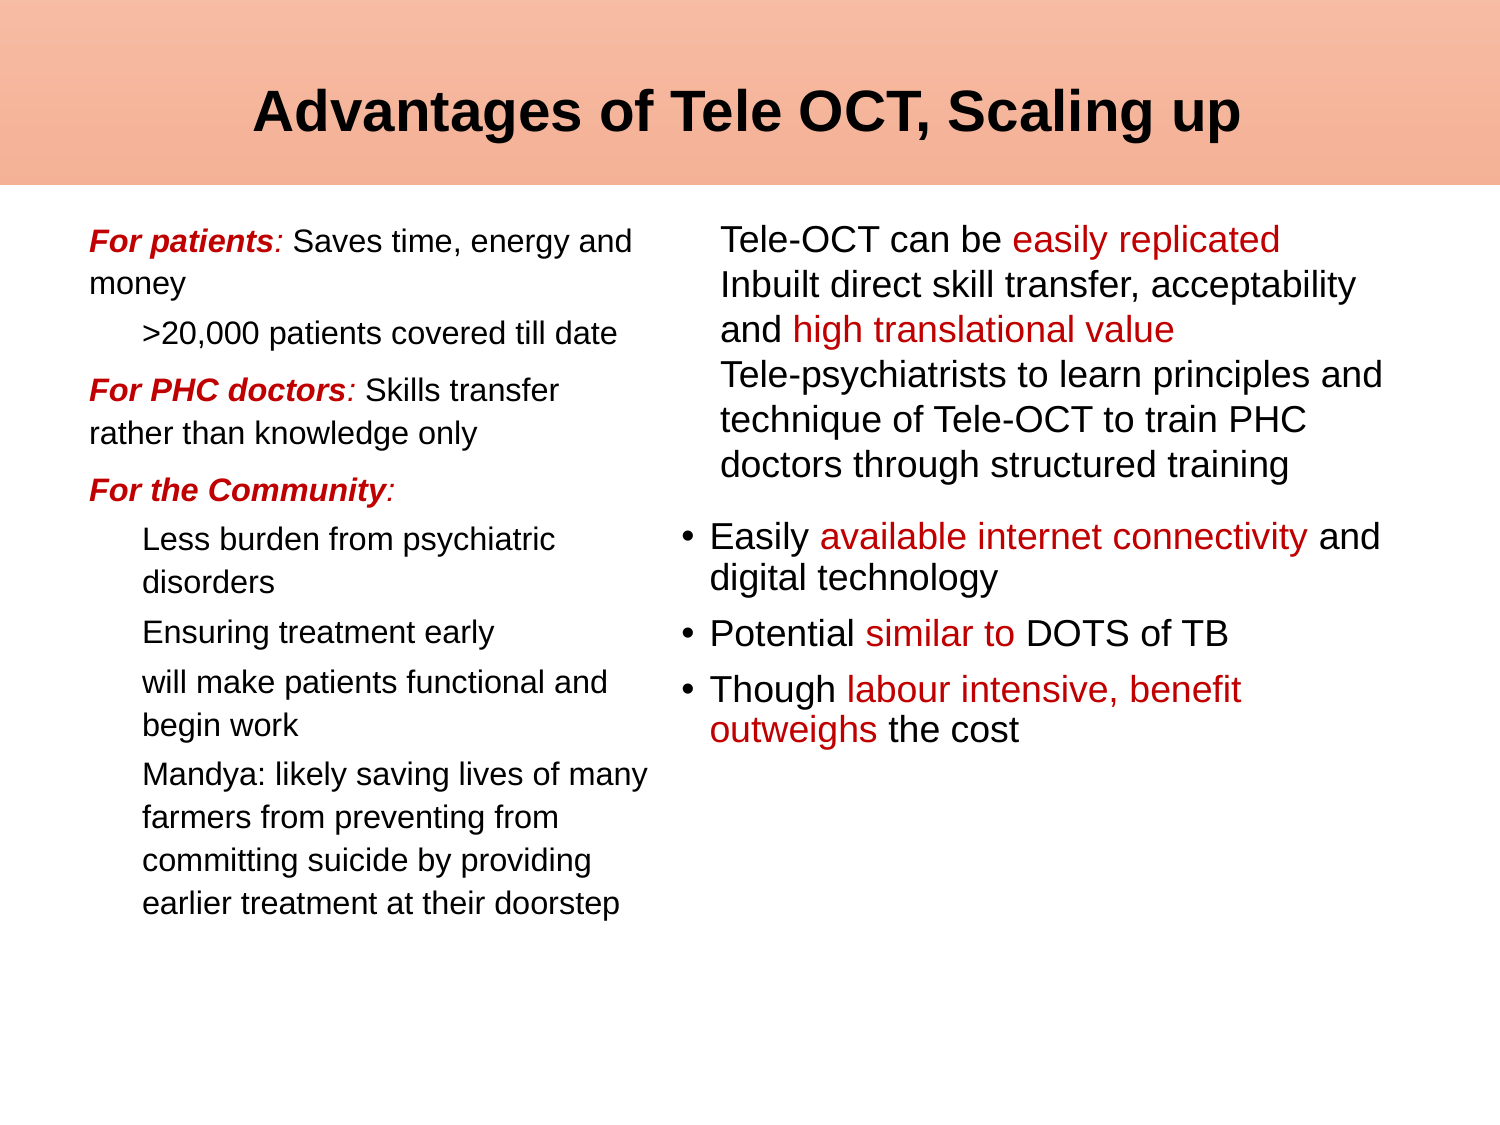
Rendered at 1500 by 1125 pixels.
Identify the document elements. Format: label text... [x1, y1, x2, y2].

text_box Tele-OCT can be easily replicated Inbuilt direct skill transfer, acceptability and high translational value Tele-psychiatrists to learn principles and technique of Tele-OCT to train PHC doctors through structured training [705, 208, 1426, 493]
text_box Easily available internet connectivity and digital technology Potential similar to DOTS of TB Though labour intensive, benefit outweighs the cost [666, 510, 1426, 818]
list For patients: Saves time, energy and money >20,000 patients covered till date For PHC doctors: Skills transfer rather than knowledge only For the Community: Less burden from psychiatric disorders Ensuring treatment early will make patients functional and begin work Mandya: likely saving lives of many farmers from preventing from committing suicide by providing earlier treatment at their doorstep [74, 208, 668, 976]
title Advantages of Tele OCT, Scaling up [30, 30, 1466, 194]
